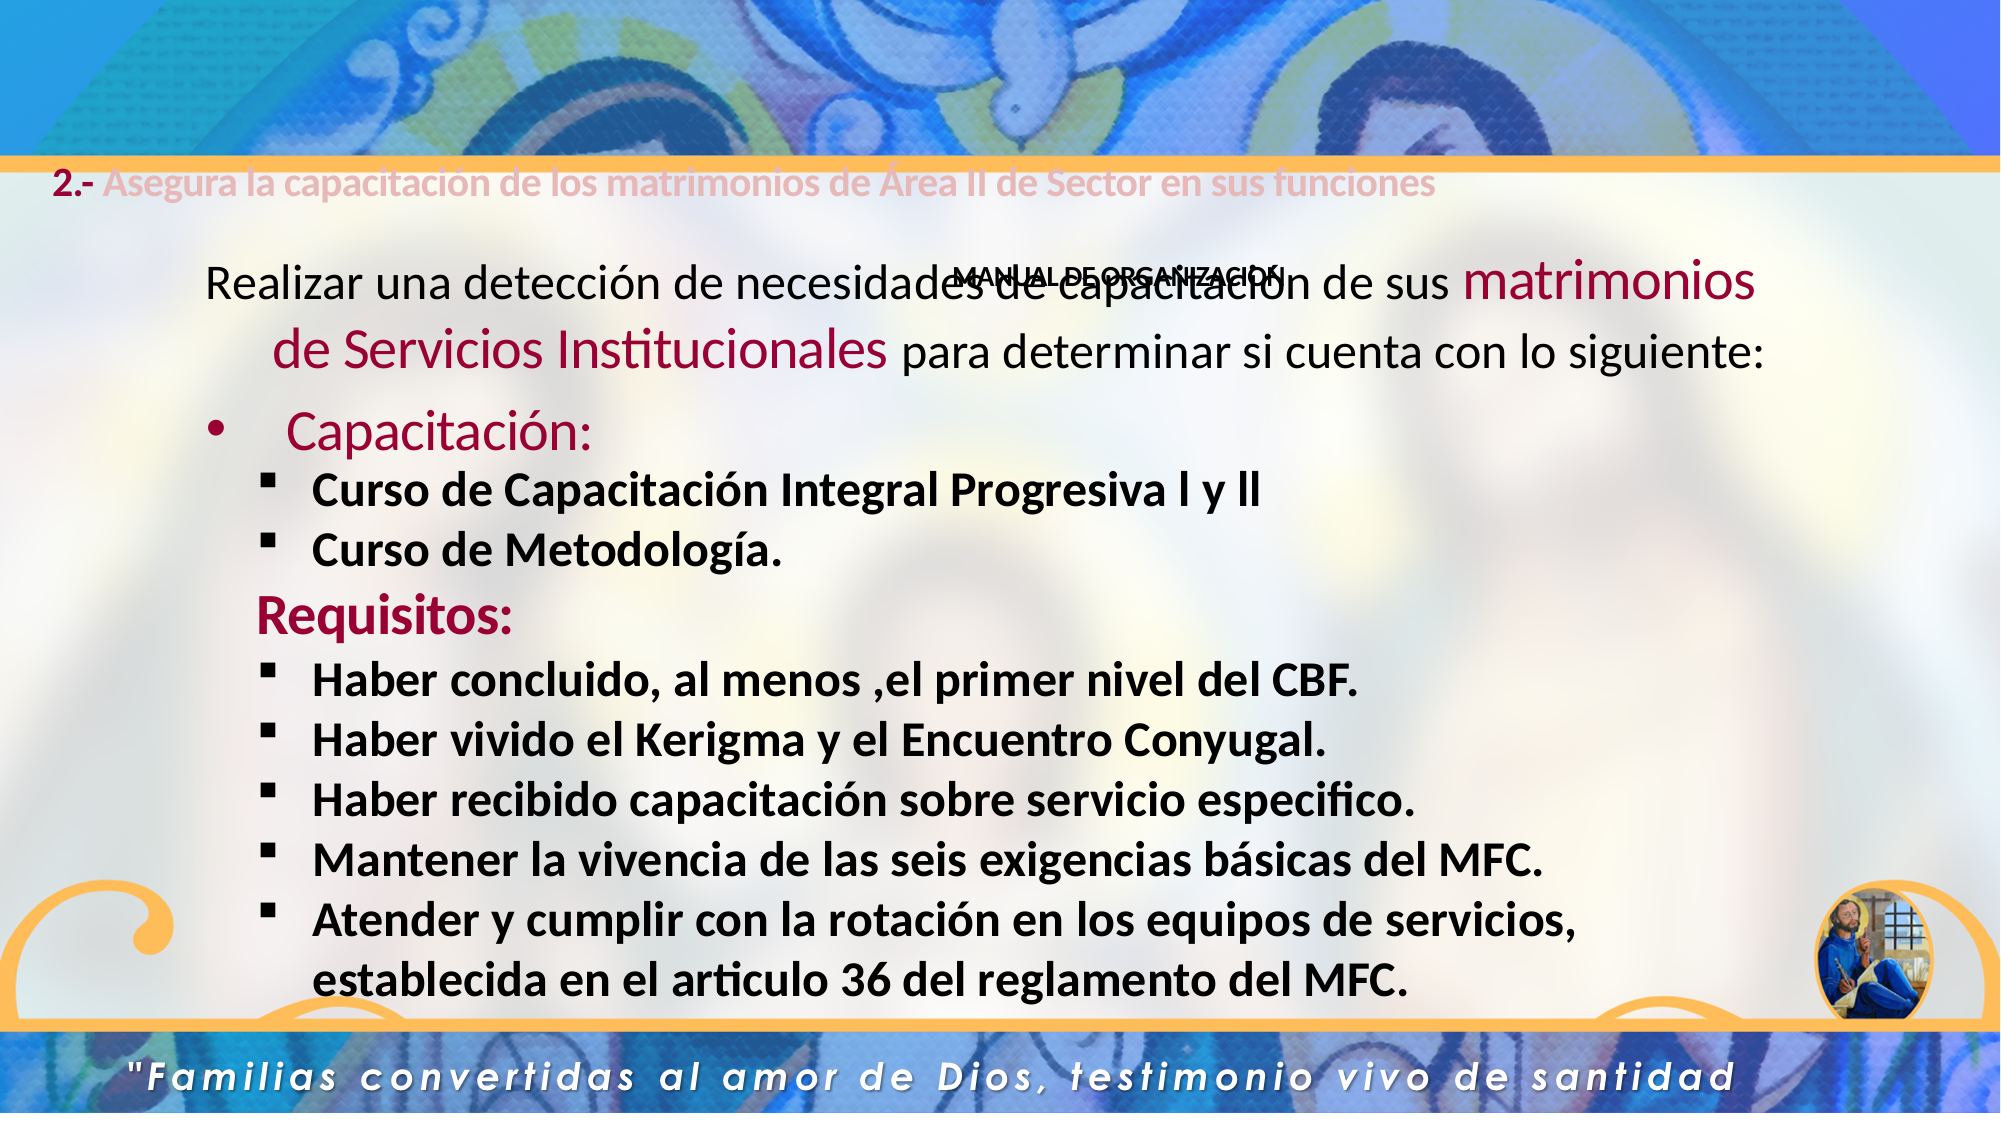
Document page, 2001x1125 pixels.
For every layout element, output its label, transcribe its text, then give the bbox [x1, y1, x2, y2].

text_box Curso de Capacitación Integral Progresiva l y ll Curso de Metodología. Requisitos: Haber concluido, al menos ,el primer nivel del CBF. Haber vivido el Kerigma y el Encuentro Conyugal. Haber recibido capacitación sobre servicio especifico. Mantener la vivencia de las seis exigencias básicas del MFC. Atender y cumplir con la rotación en los equipos de servicios, establecida en el articulo 36 del reglamento del MFC. [241, 448, 1728, 1124]
picture [0, 0, 2001, 1125]
text_box 2.- Asegura la capacitación de los matrimonios de Área II de Sector en sus funciones MANUAL DE ORGANIZACION [25, 153, 1547, 303]
list Realizar una detección de necesidades de capacitación de sus matrimonios de Servicios Institucionales para determinar si cuenta con lo siguiente: Capacitación: [187, 232, 1838, 970]
